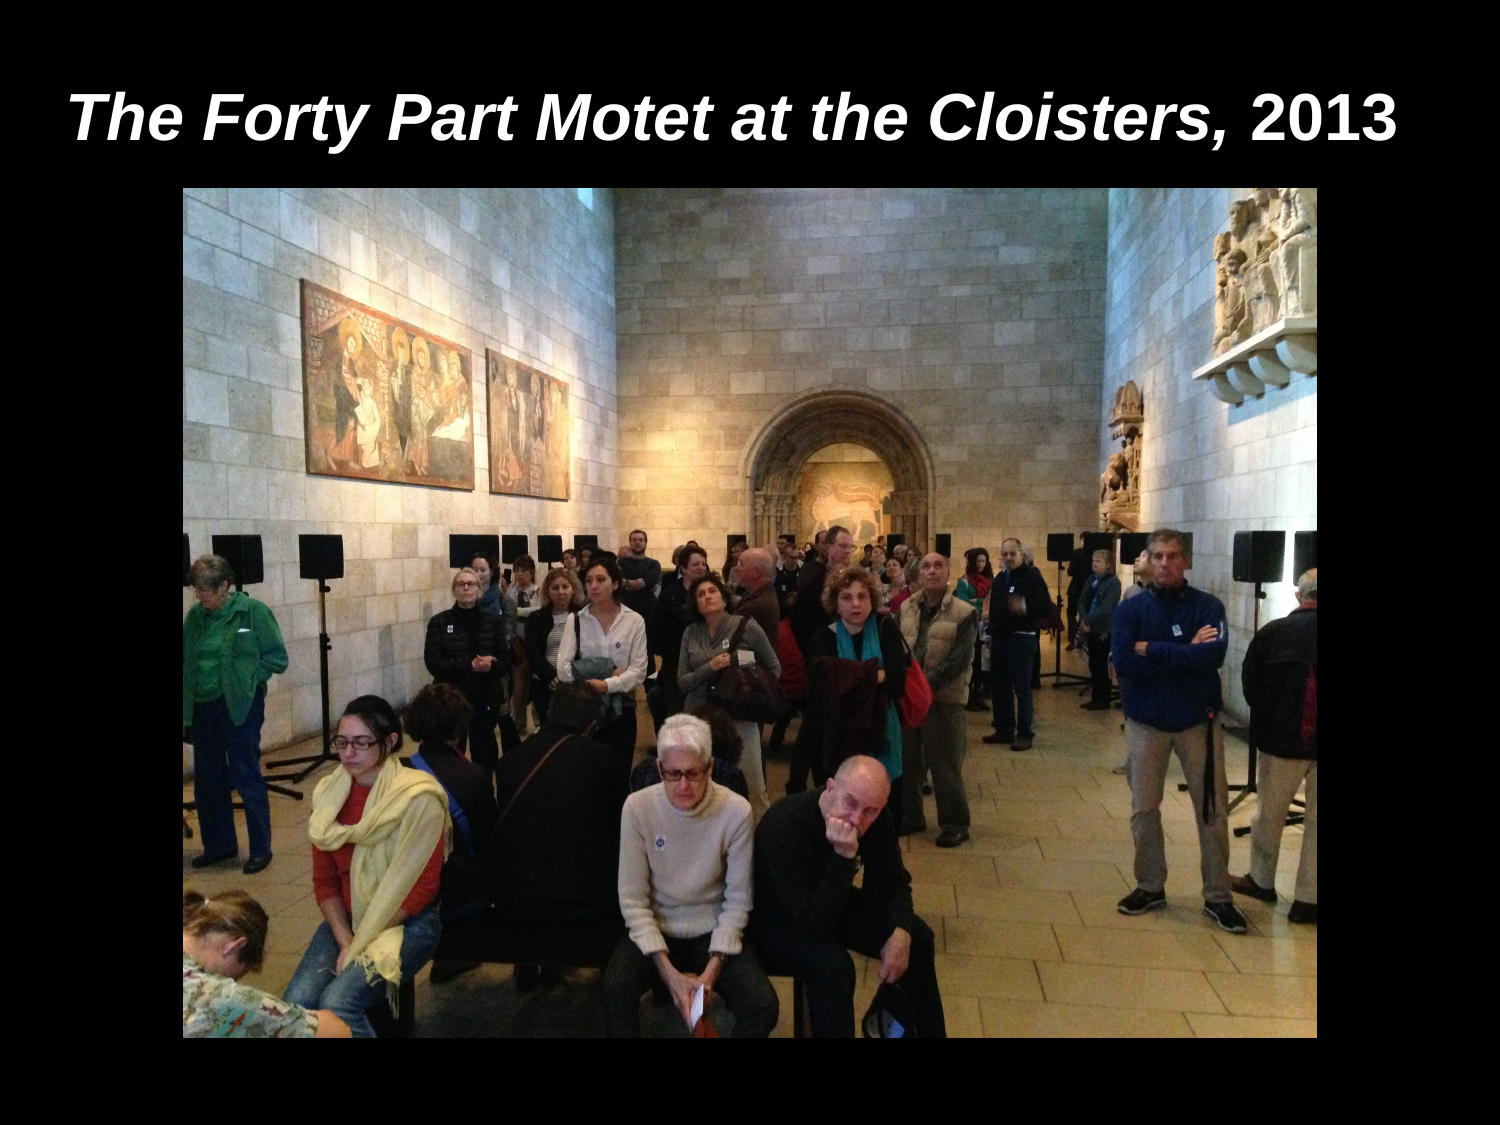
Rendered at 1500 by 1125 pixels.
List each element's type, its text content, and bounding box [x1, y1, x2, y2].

list The Forty Part Motet at the Cloisters, 2013 [50, 66, 1415, 200]
picture [183, 187, 1317, 1038]
